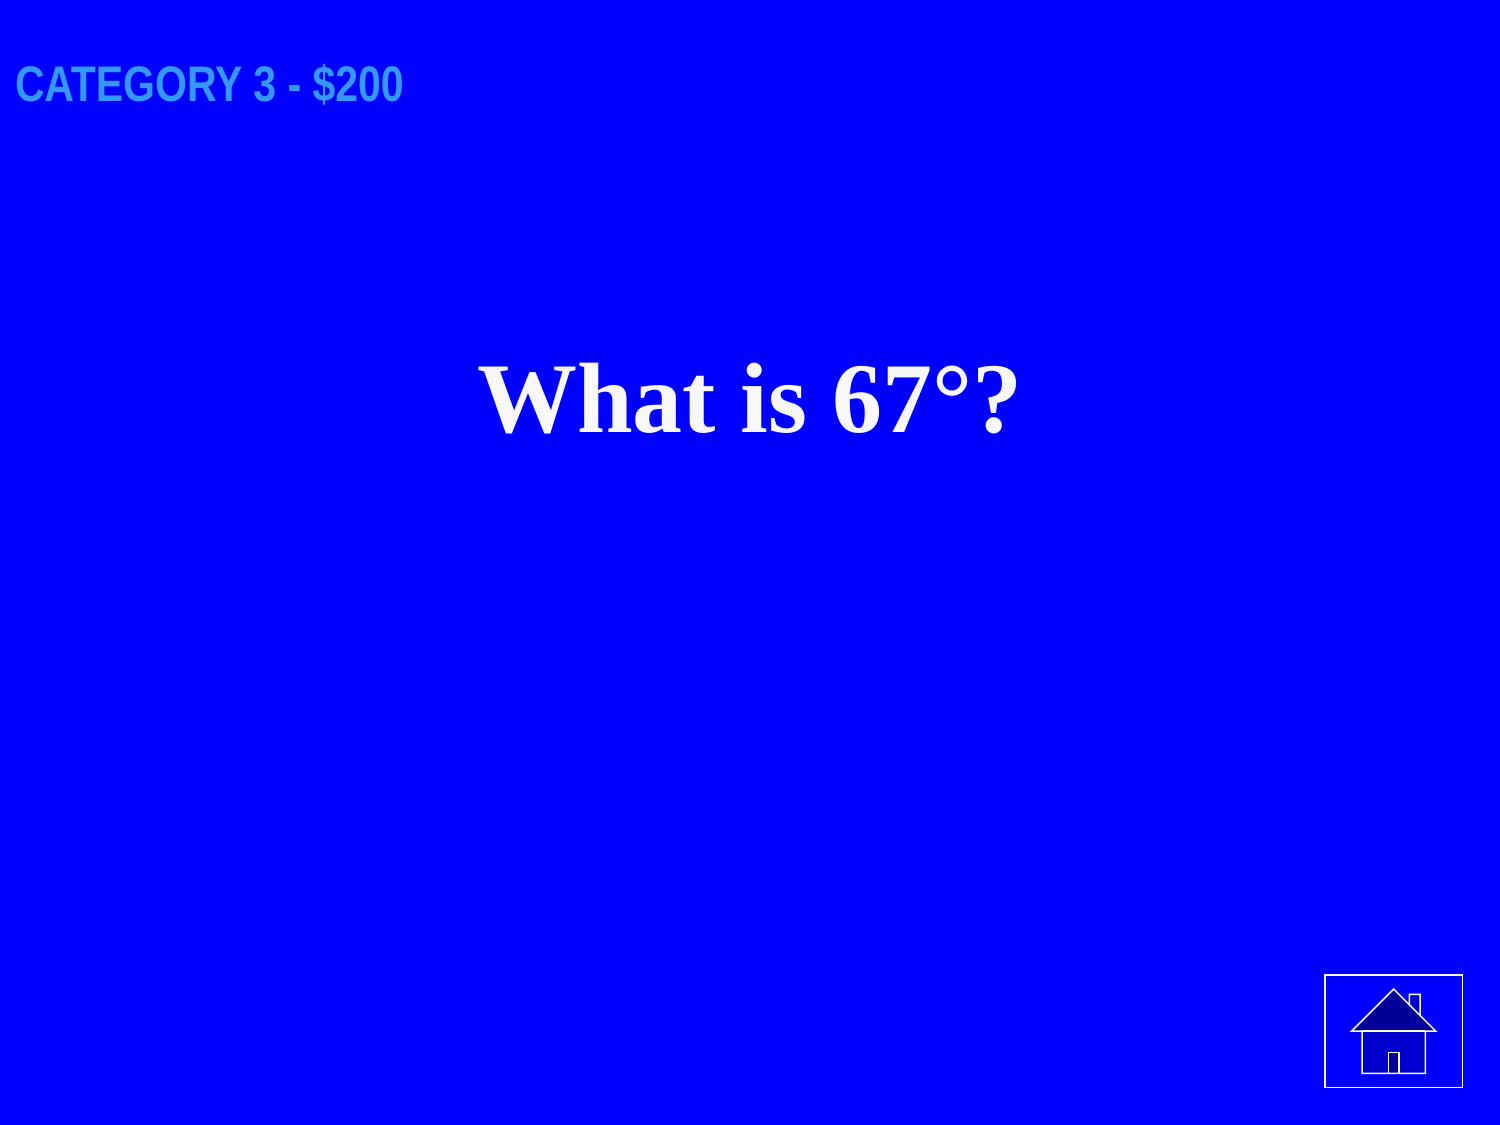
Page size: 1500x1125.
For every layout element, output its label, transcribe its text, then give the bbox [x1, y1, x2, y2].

text_box [1324, 975, 1463, 1088]
title CATEGORY 3 - $200 [0, 37, 1276, 126]
list What is 67°? [112, 324, 1388, 663]
